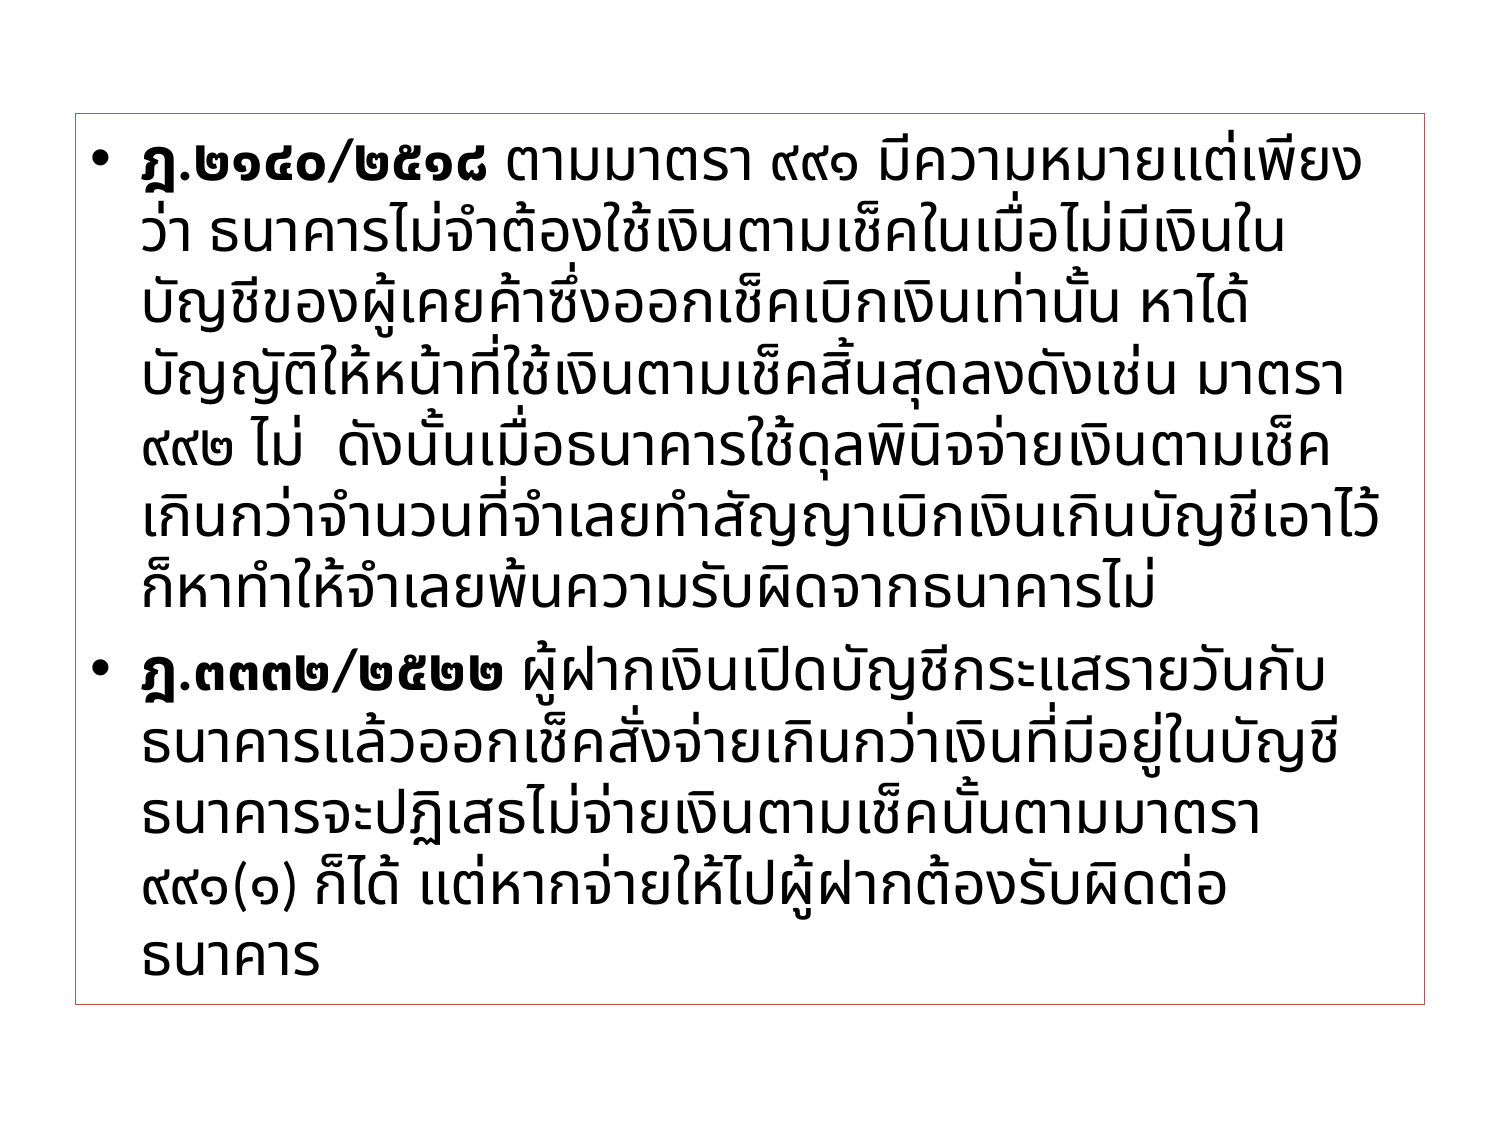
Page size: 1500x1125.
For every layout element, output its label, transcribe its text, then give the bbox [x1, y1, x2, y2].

list ฎ.๒๑๔๐/๒๕๑๘ ตามมาตรา ๙๙๑ มีความหมายแต่เพียงว่า ธนาคารไม่จำต้องใช้เงินตามเช็คในเมื่อไม่มีเงินในบัญชีของผู้เคยค้าซึ่งออกเช็คเบิกเงินเท่านั้น หาได้บัญญัติให้หน้าที่ใช้เงินตามเช็คสิ้นสุดลงดังเช่น มาตรา ๙๙๒ ไม่ ดังนั้นเมื่อธนาคารใช้ดุลพินิจจ่ายเงินตามเช็คเกินกว่าจำนวนที่จำเลยทำสัญญาเบิกเงินเกินบัญชีเอาไว้ ก็หาทำให้จำเลยพ้นความรับผิดจากธนาคารไม่ ฎ.๓๓๓๒/๒๕๒๒ ผู้ฝากเงินเปิดบัญชีกระแสรายวันกับธนาคารแล้วออกเช็คสั่งจ่ายเกินกว่าเงินที่มีอยู่ในบัญชี ธนาคารจะปฏิเสธไม่จ่ายเงินตามเช็คนั้นตามมาตรา ๙๙๑(๑) ก็ได้ แต่หากจ่ายให้ไปผู้ฝากต้องรับผิดต่อธนาคาร [75, 113, 1425, 1005]
